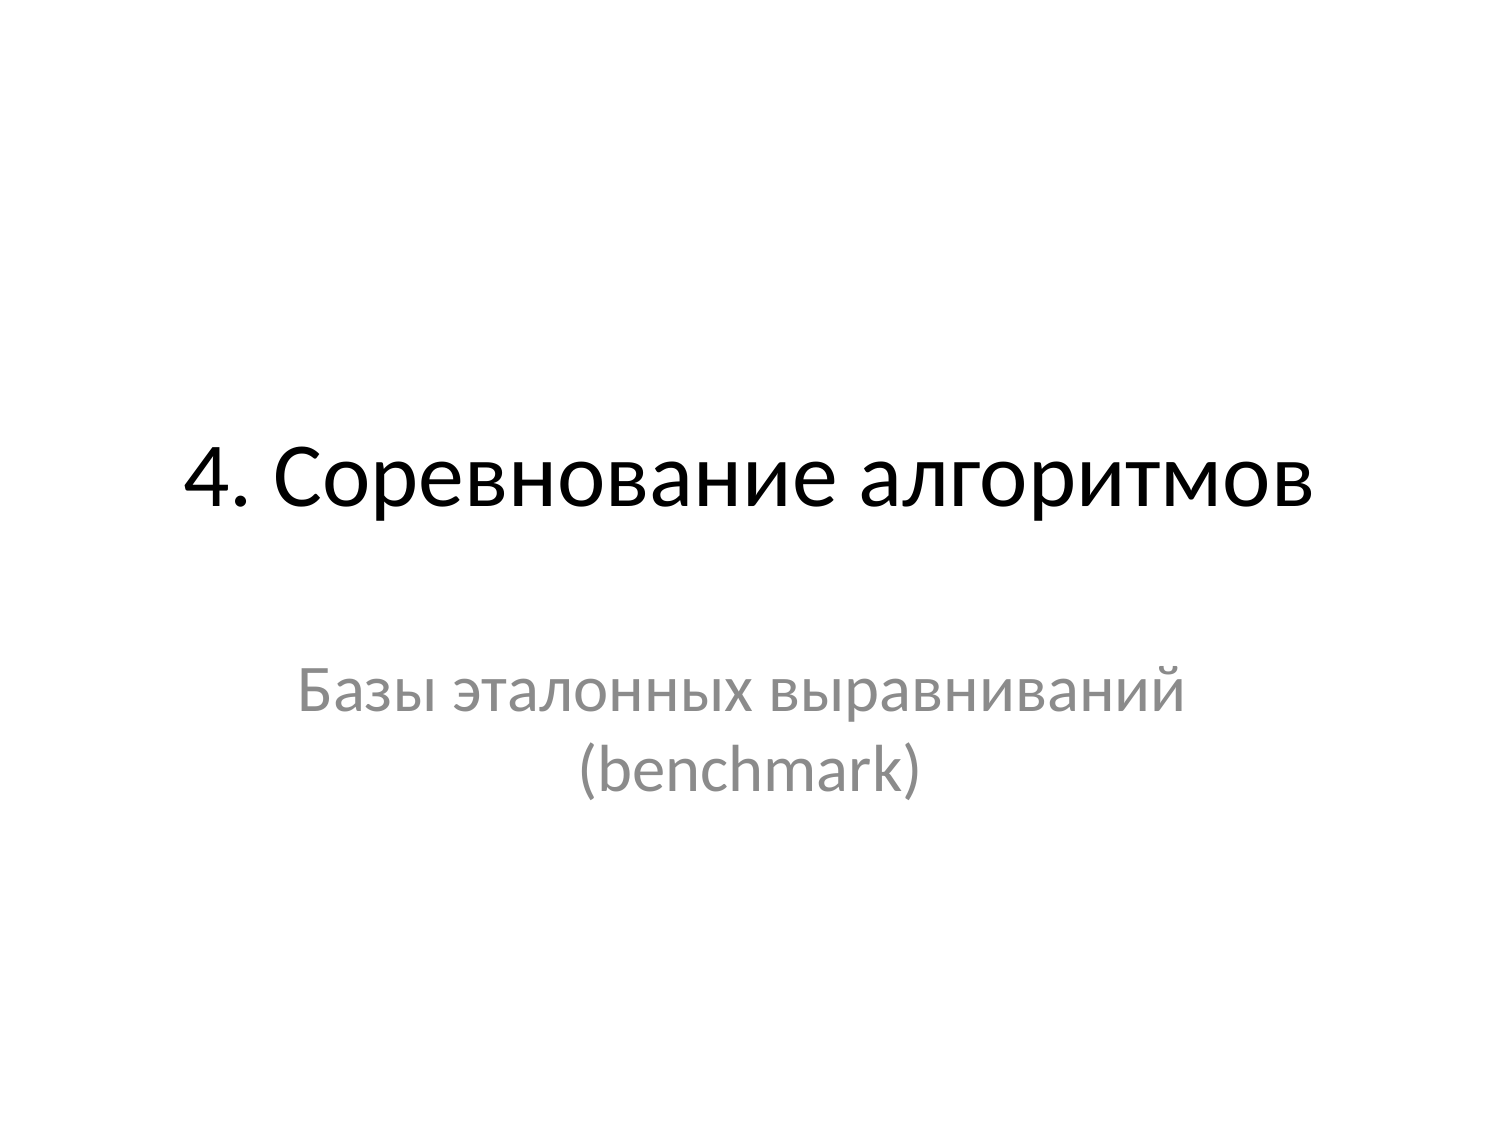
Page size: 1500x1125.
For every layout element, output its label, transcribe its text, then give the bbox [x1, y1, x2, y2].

subtitle Базы эталонных выравниваний (benchmark) [225, 637, 1275, 925]
title 4. Соревнование алгоритмов [112, 349, 1388, 591]
